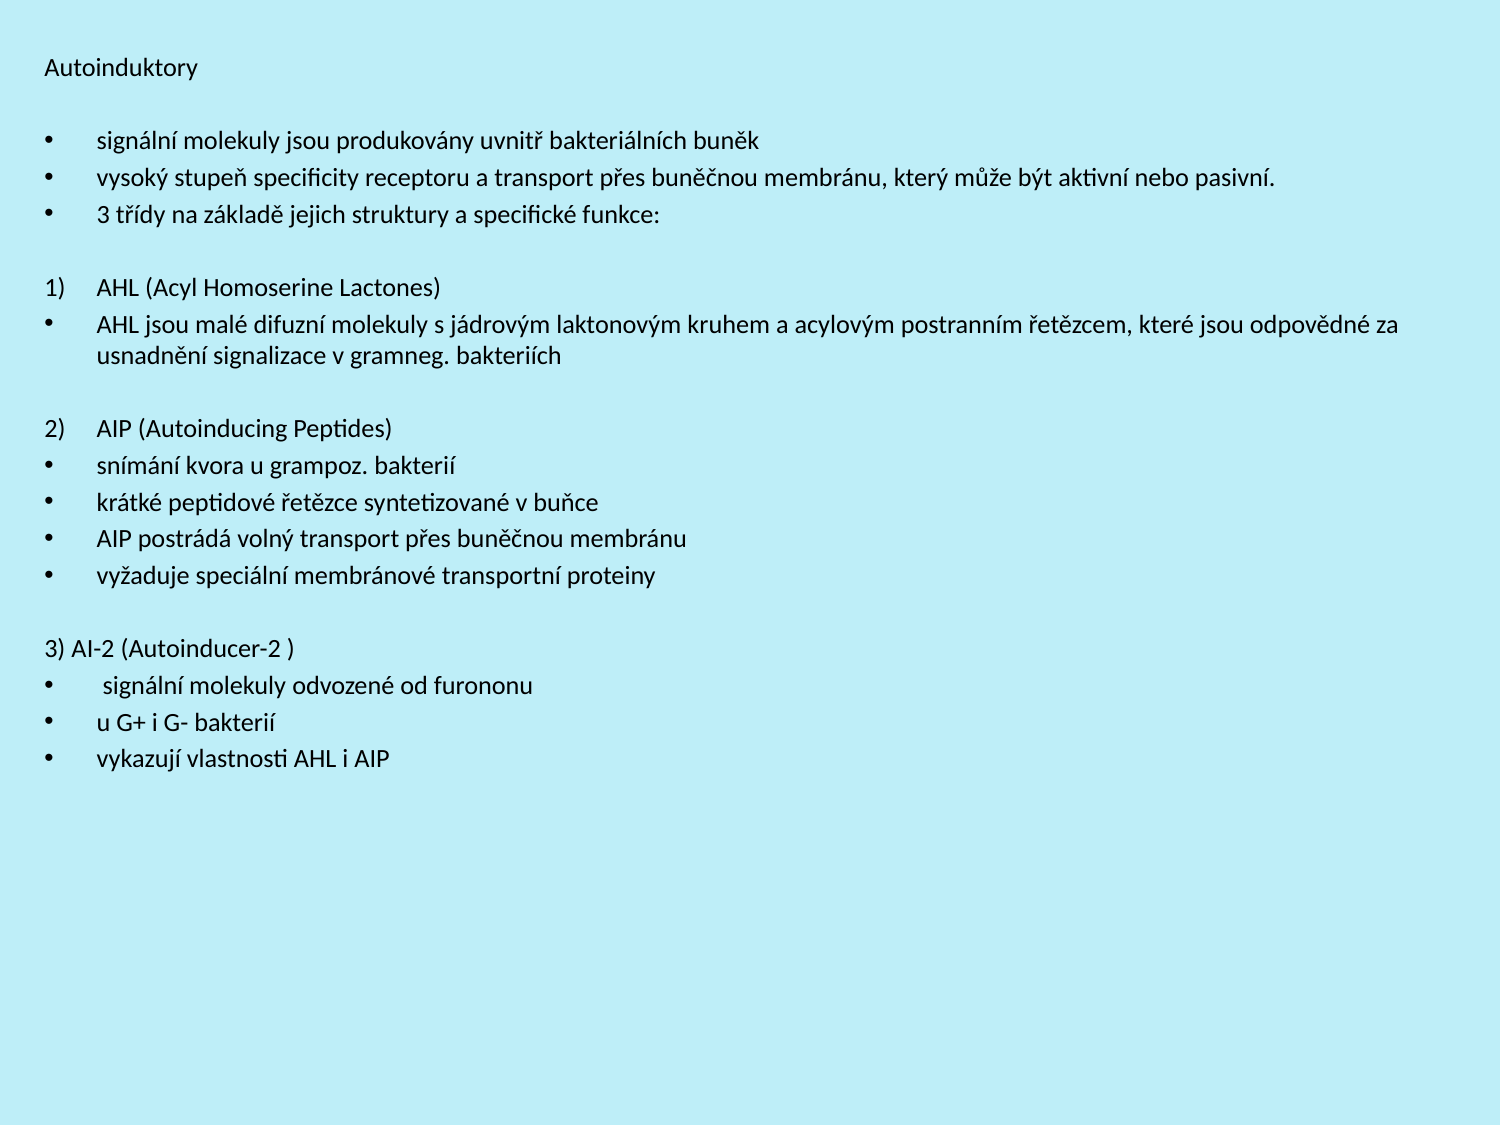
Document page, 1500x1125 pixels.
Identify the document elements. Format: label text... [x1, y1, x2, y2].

list Autoinduktory signální molekuly jsou produkovány uvnitř bakteriálních buněk vysoký stupeň specificity receptoru a transport přes buněčnou membránu, který může být aktivní nebo pasivní. 3 třídy na základě jejich struktury a specifické funkce: AHL (Acyl Homoserine Lactones) AHL jsou malé difuzní molekuly s jádrovým laktonovým kruhem a acylovým postranním řetězcem, které jsou odpovědné za usnadnění signalizace v gramneg. bakteriích AIP (Autoinducing Peptides) snímání kvora u grampoz. bakterií krátké peptidové řetězce syntetizované v buňce AIP postrádá volný transport přes buněčnou membránu vyžaduje speciální membránové transportní proteiny 3) AI-2 (Autoinducer-2 ) signální molekuly odvozené od furononu u G+ i G- bakterií vykazují vlastnosti AHL i AIP [29, 42, 1483, 786]
